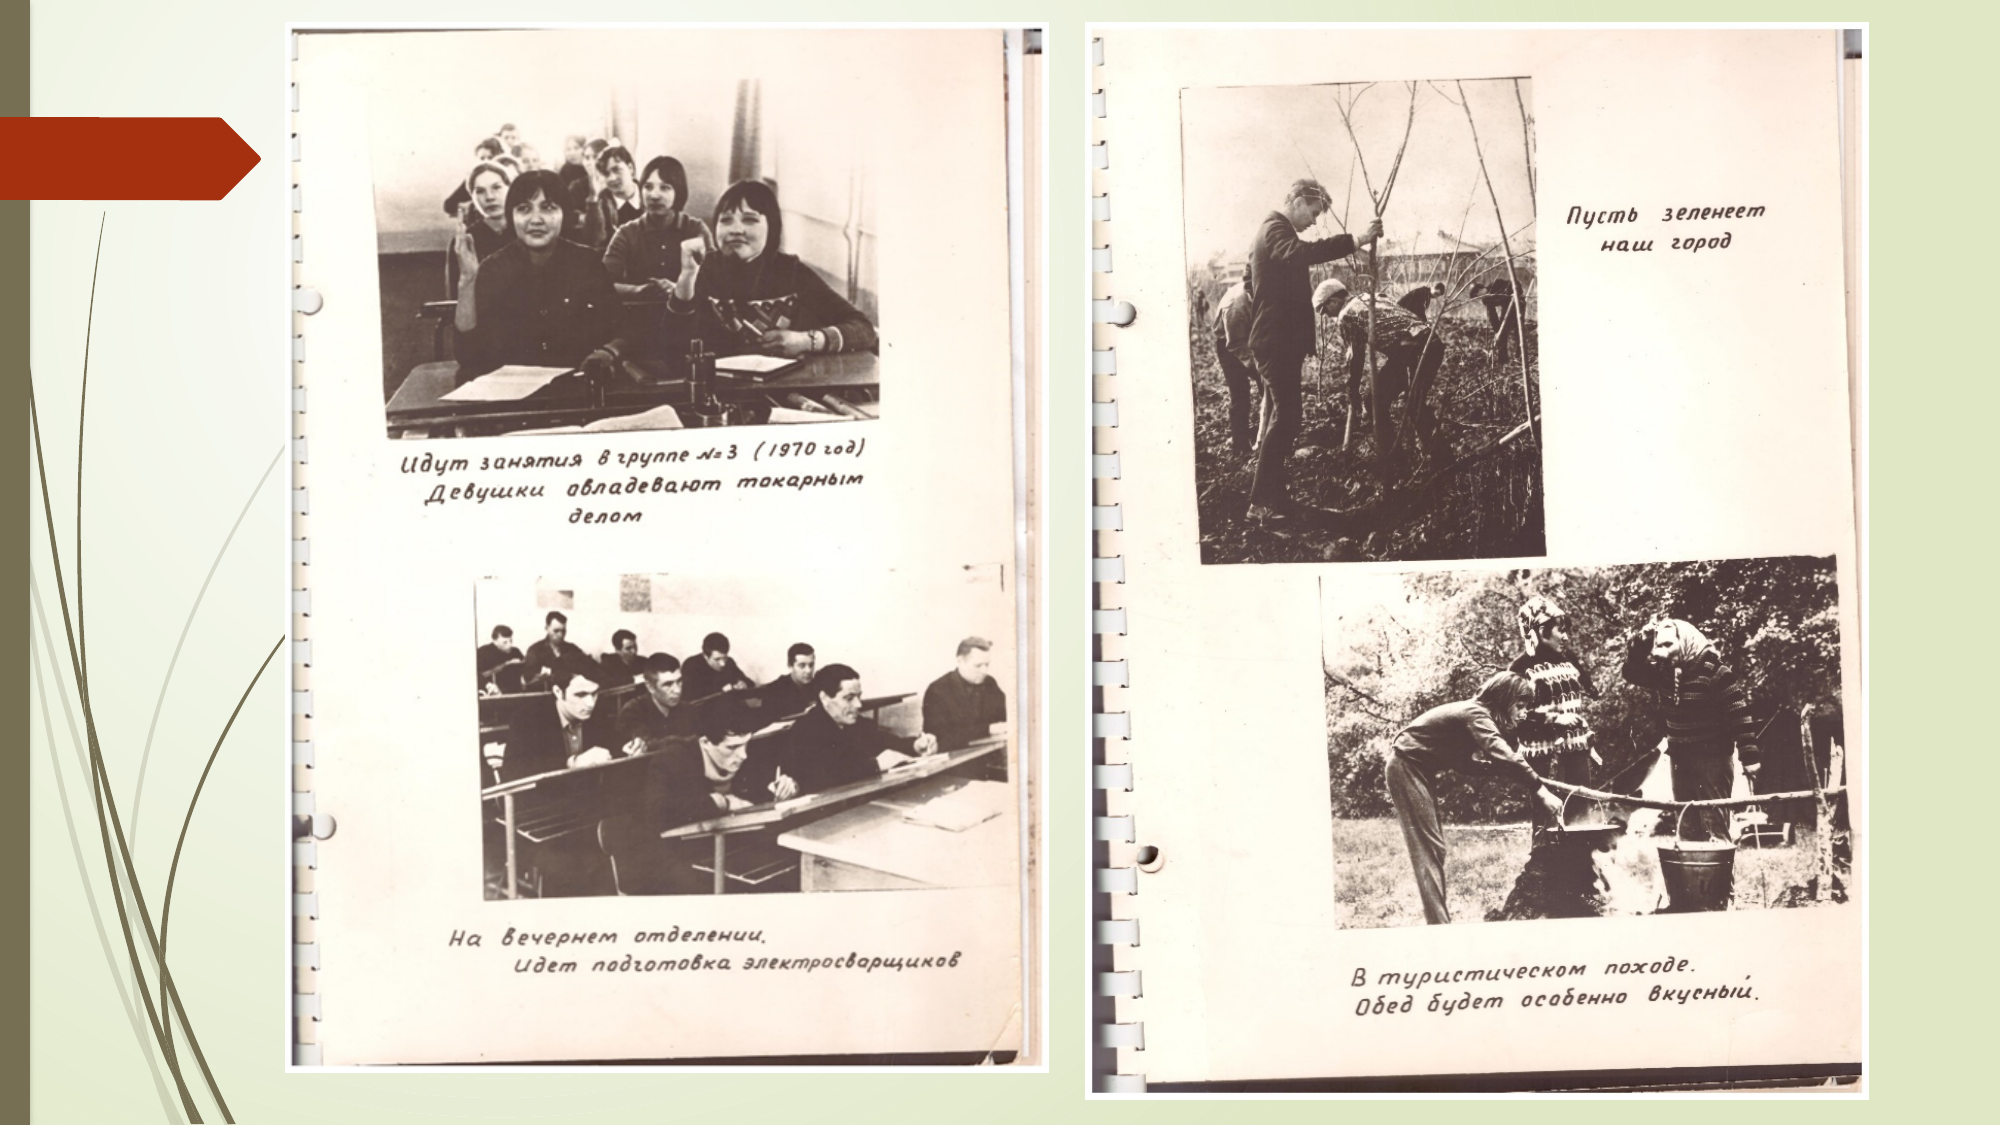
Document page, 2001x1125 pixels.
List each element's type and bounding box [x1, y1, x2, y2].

list [1085, 22, 1870, 1100]
picture [285, 22, 1049, 1074]
